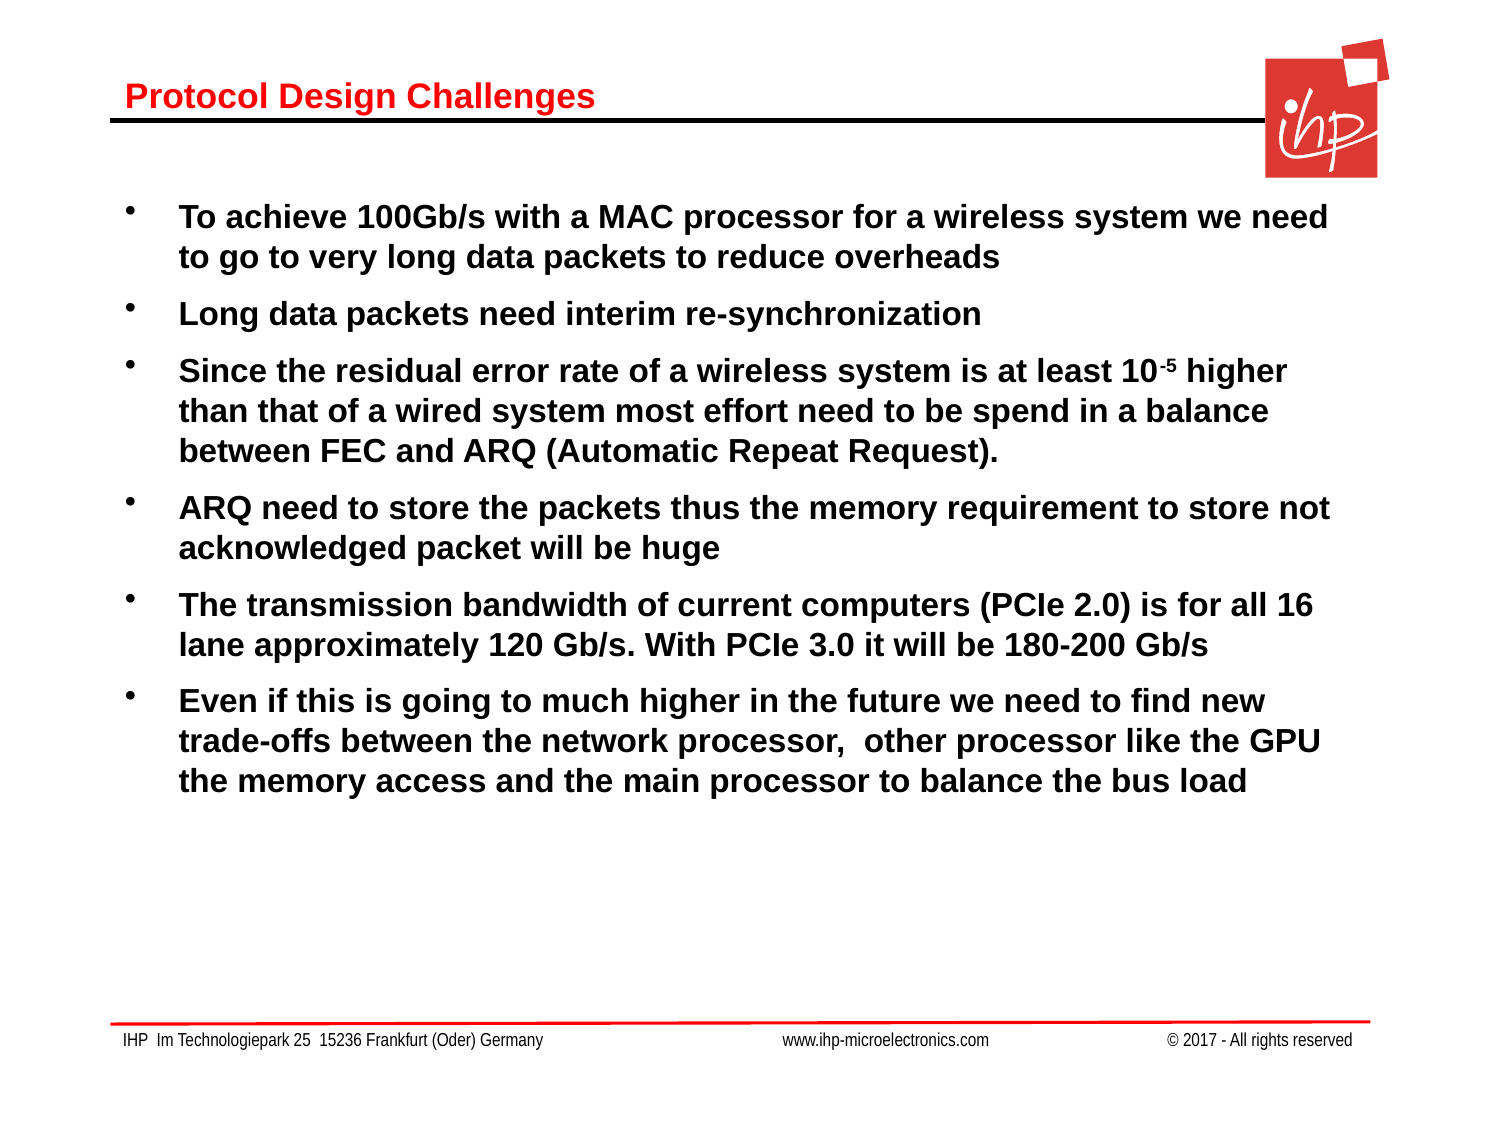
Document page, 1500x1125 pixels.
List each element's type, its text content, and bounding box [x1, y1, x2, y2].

list To achieve 100Gb/s with a MAC processor for a wireless system we need to go to very long data packets to reduce overheads Long data packets need interim re-synchronization Since the residual error rate of a wireless system is at least 10-5 higher than that of a wired system most effort need to be spend in a balance between FEC and ARQ (Automatic Repeat Request). ARQ need to store the packets thus the memory requirement to store not acknowledged packet will be huge The transmission bandwidth of current computers (PCIe 2.0) is for all 16 lane approximately 120 Gb/s. With PCIe 3.0 it will be 180-200 Gb/s Even if this is going to much higher in the future we need to find new trade-offs between the network processor, other processor like the GPU the memory access and the main processor to balance the bus load [110, 187, 1361, 1009]
title Protocol Design Challenges [110, 66, 1030, 117]
